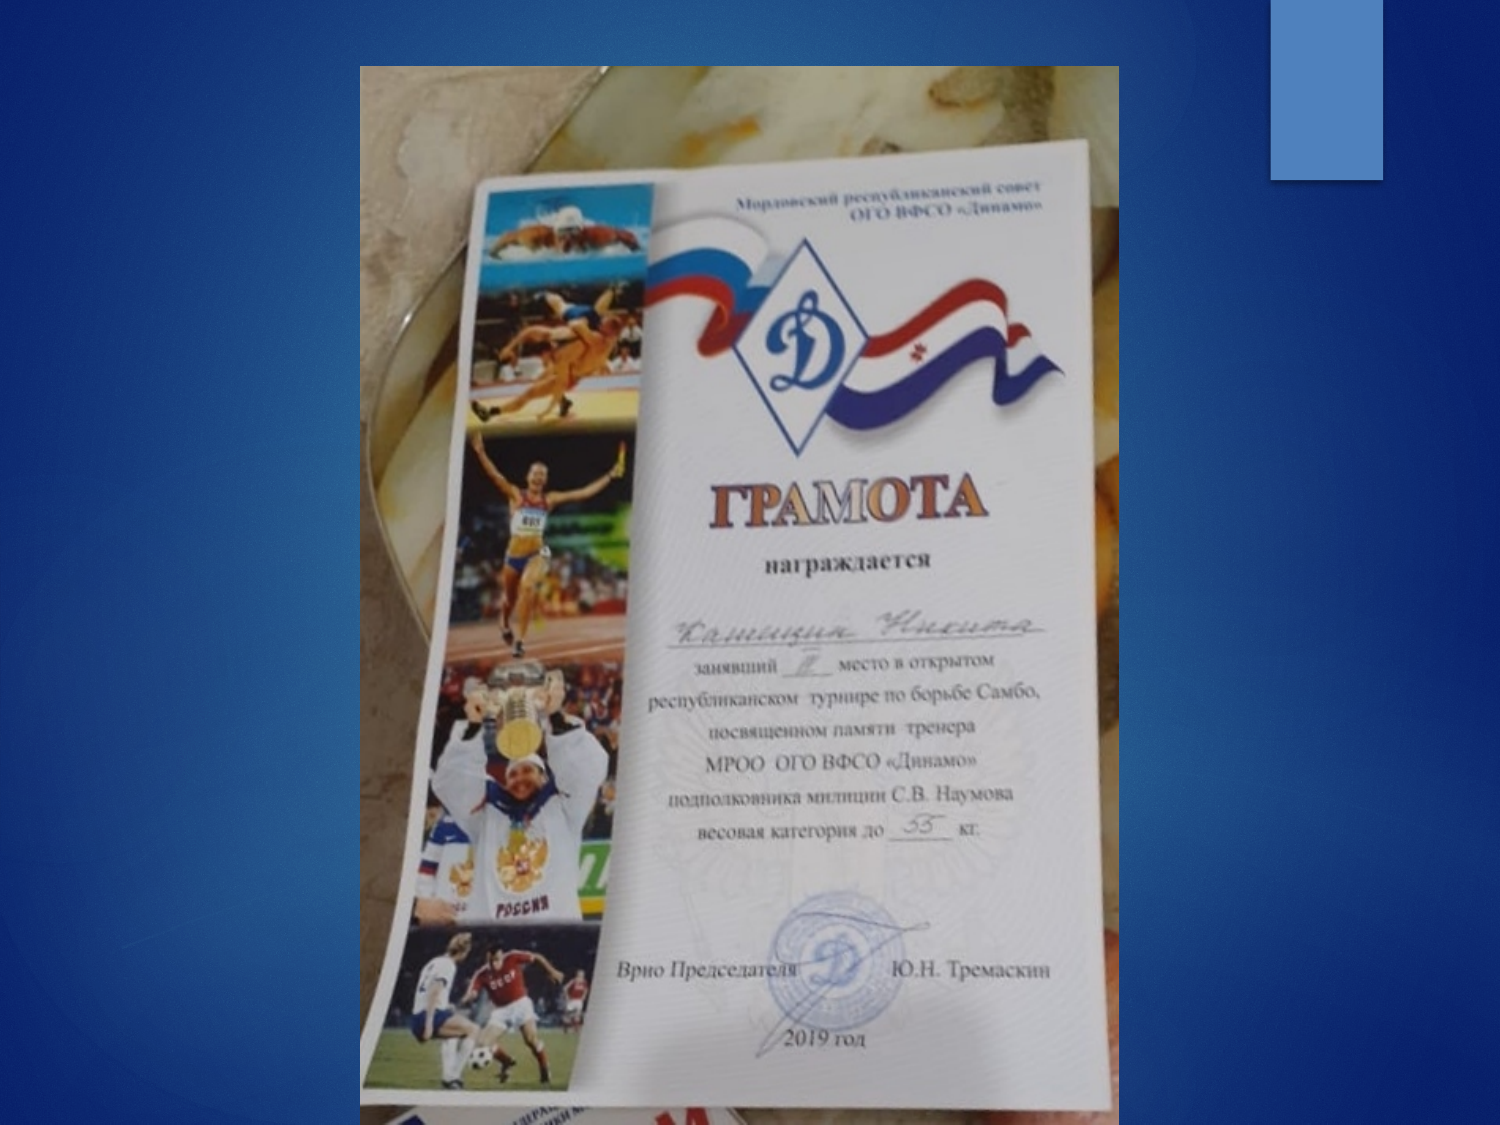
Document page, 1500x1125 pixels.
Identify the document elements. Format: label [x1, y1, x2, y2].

list [359, 66, 1119, 1125]
